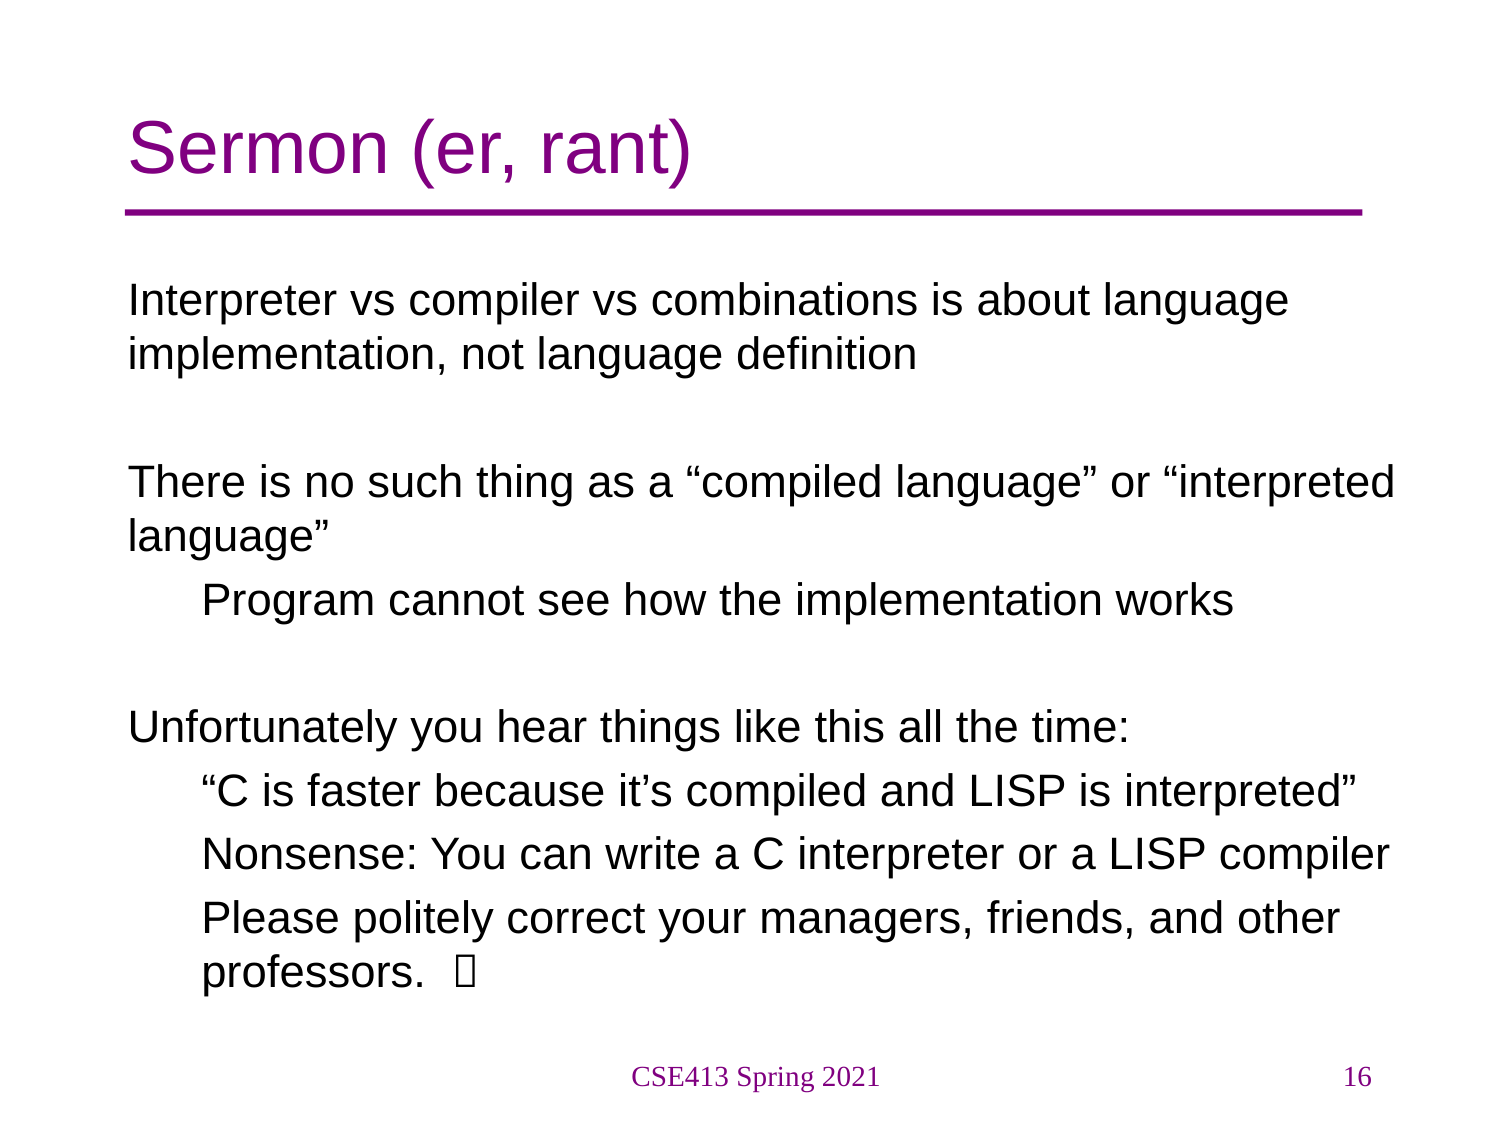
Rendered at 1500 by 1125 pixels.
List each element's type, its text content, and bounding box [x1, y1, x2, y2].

slide_number 16 [1074, 1049, 1388, 1125]
footer CSE413 Spring 2021 [474, 1049, 1038, 1125]
list Interpreter vs compiler vs combinations is about language implementation, not language definition There is no such thing as a “compiled language” or “interpreted language” Program cannot see how the implementation works Unfortunately you hear things like this all the time: “C is faster because it’s compiled and LISP is interpreted” Nonsense: You can write a C interpreter or a LISP compiler Please politely correct your managers, friends, and other professors.  [112, 262, 1413, 1063]
title Sermon (er, rant) [112, 50, 1388, 238]
